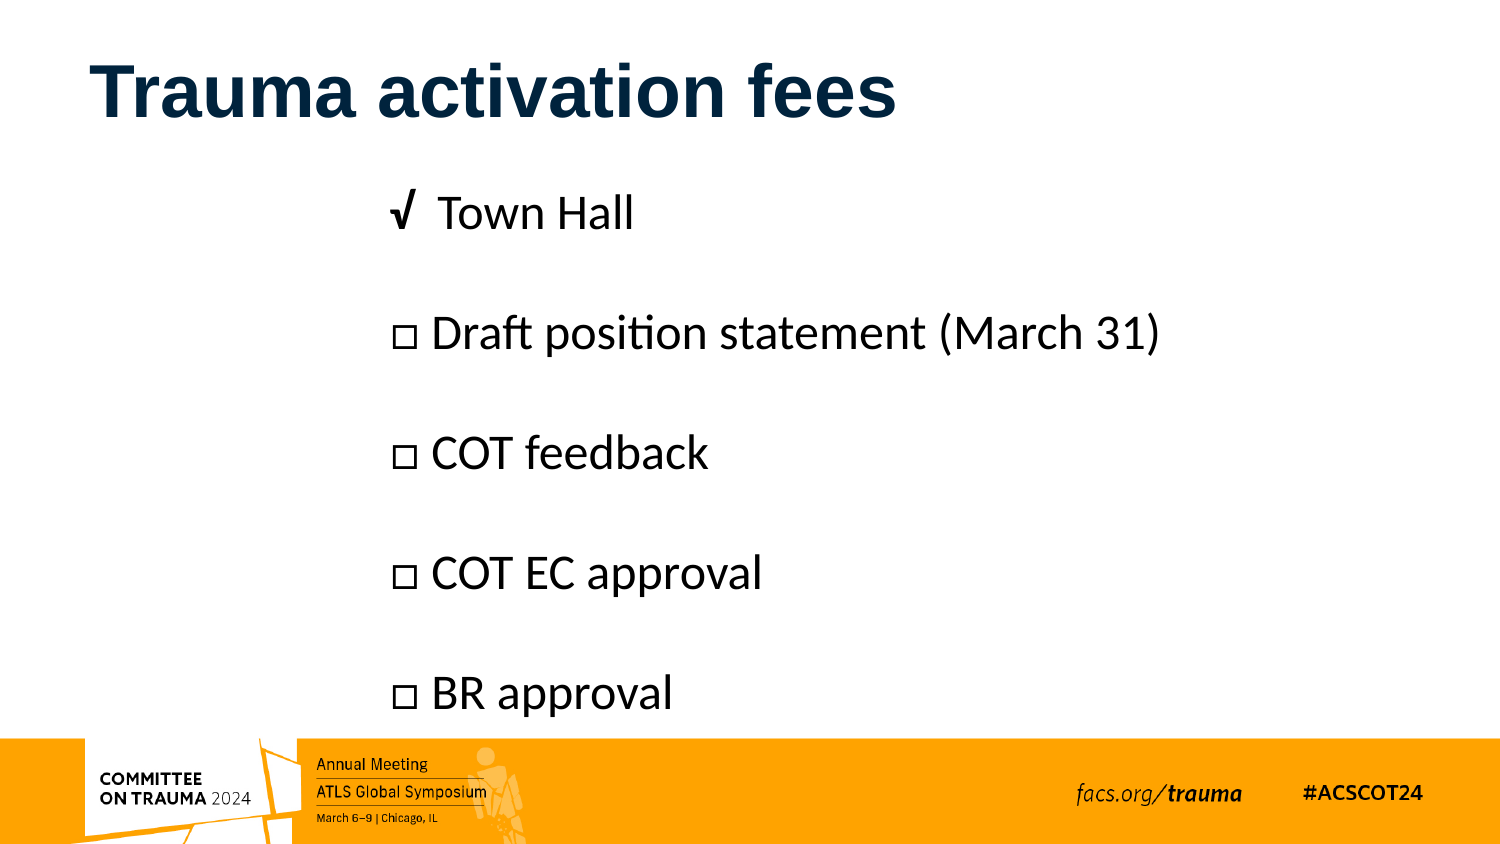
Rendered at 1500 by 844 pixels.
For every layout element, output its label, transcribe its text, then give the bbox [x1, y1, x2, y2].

list √ Town Hall □ Draft position statement (March 31) □ COT feedback □ COT EC approval □ BR approval [375, 171, 1424, 747]
picture [0, 0, 1500, 844]
title Trauma activation fees [75, 45, 1425, 208]
